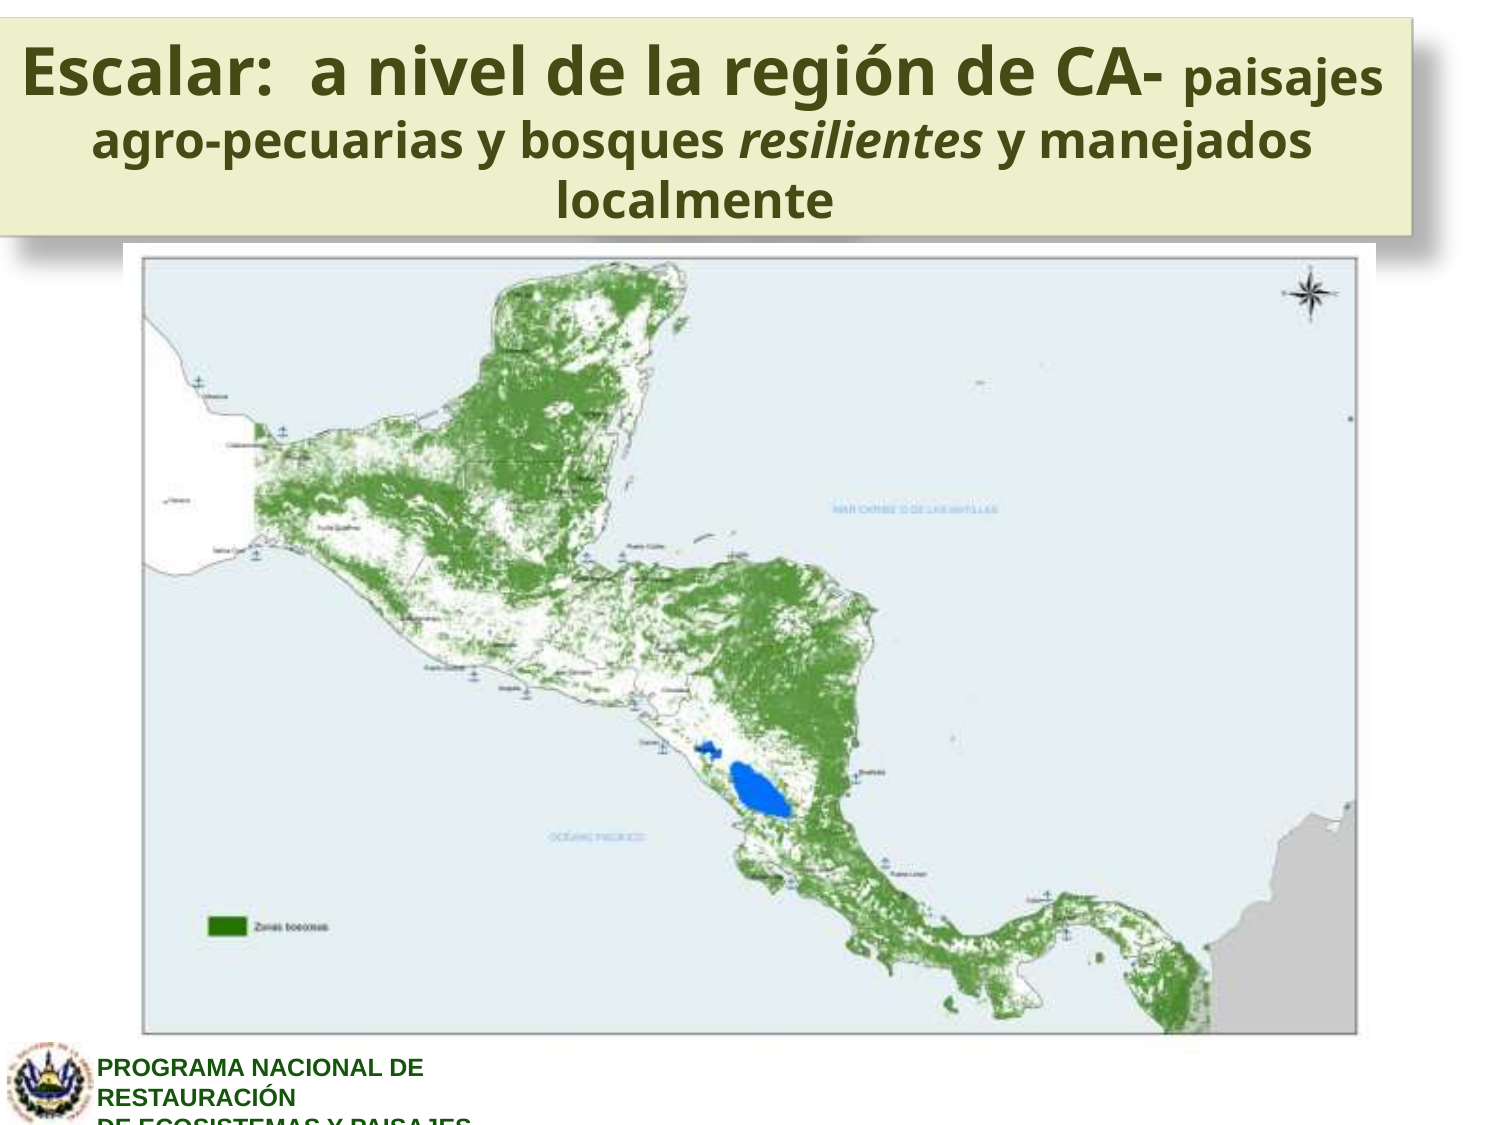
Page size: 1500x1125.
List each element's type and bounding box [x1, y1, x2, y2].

list [123, 243, 1376, 1054]
text_box [0, 0, 1472, 320]
picture [6, 1042, 94, 1125]
